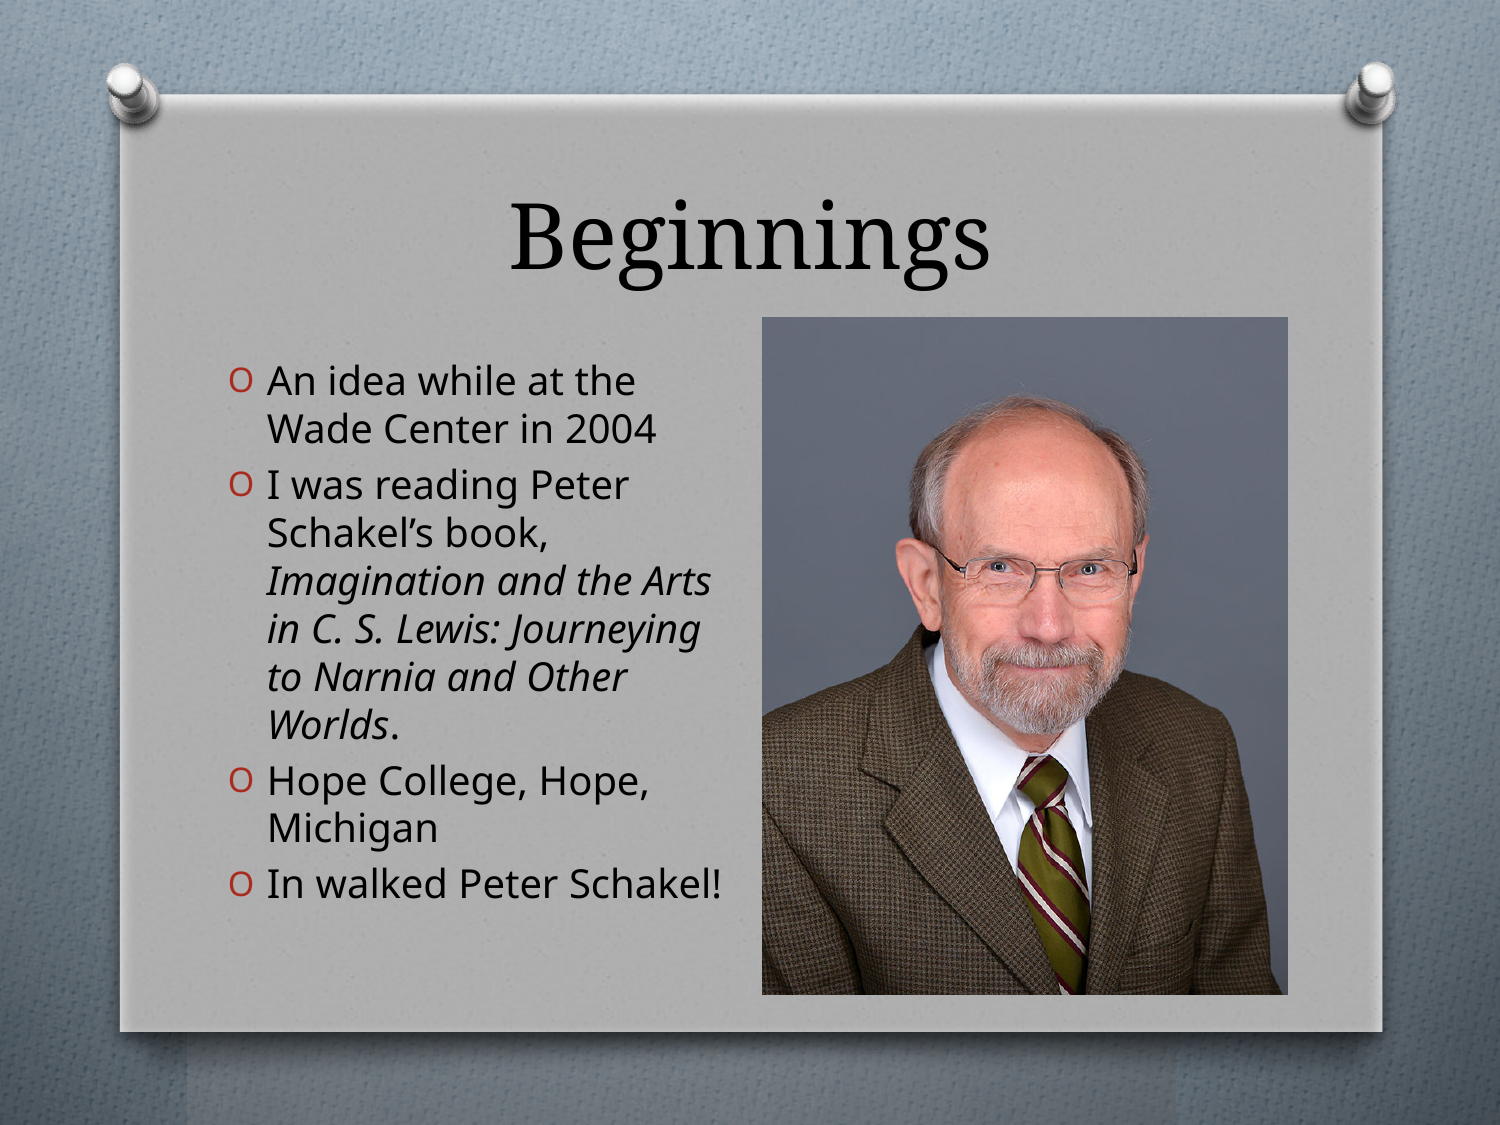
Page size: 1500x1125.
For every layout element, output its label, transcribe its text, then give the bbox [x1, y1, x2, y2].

title Beginnings [179, 134, 1323, 332]
picture [1317, 35, 1439, 156]
list An idea while at the Wade Center in 2004 I was reading Peter Schakel’s book, Imagination and the Arts in C. S. Lewis: Journeying to Narnia and Other Worlds. Hope College, Hope, Michigan In walked Peter Schakel! [213, 348, 738, 939]
picture [75, 29, 198, 153]
picture [762, 317, 1288, 996]
